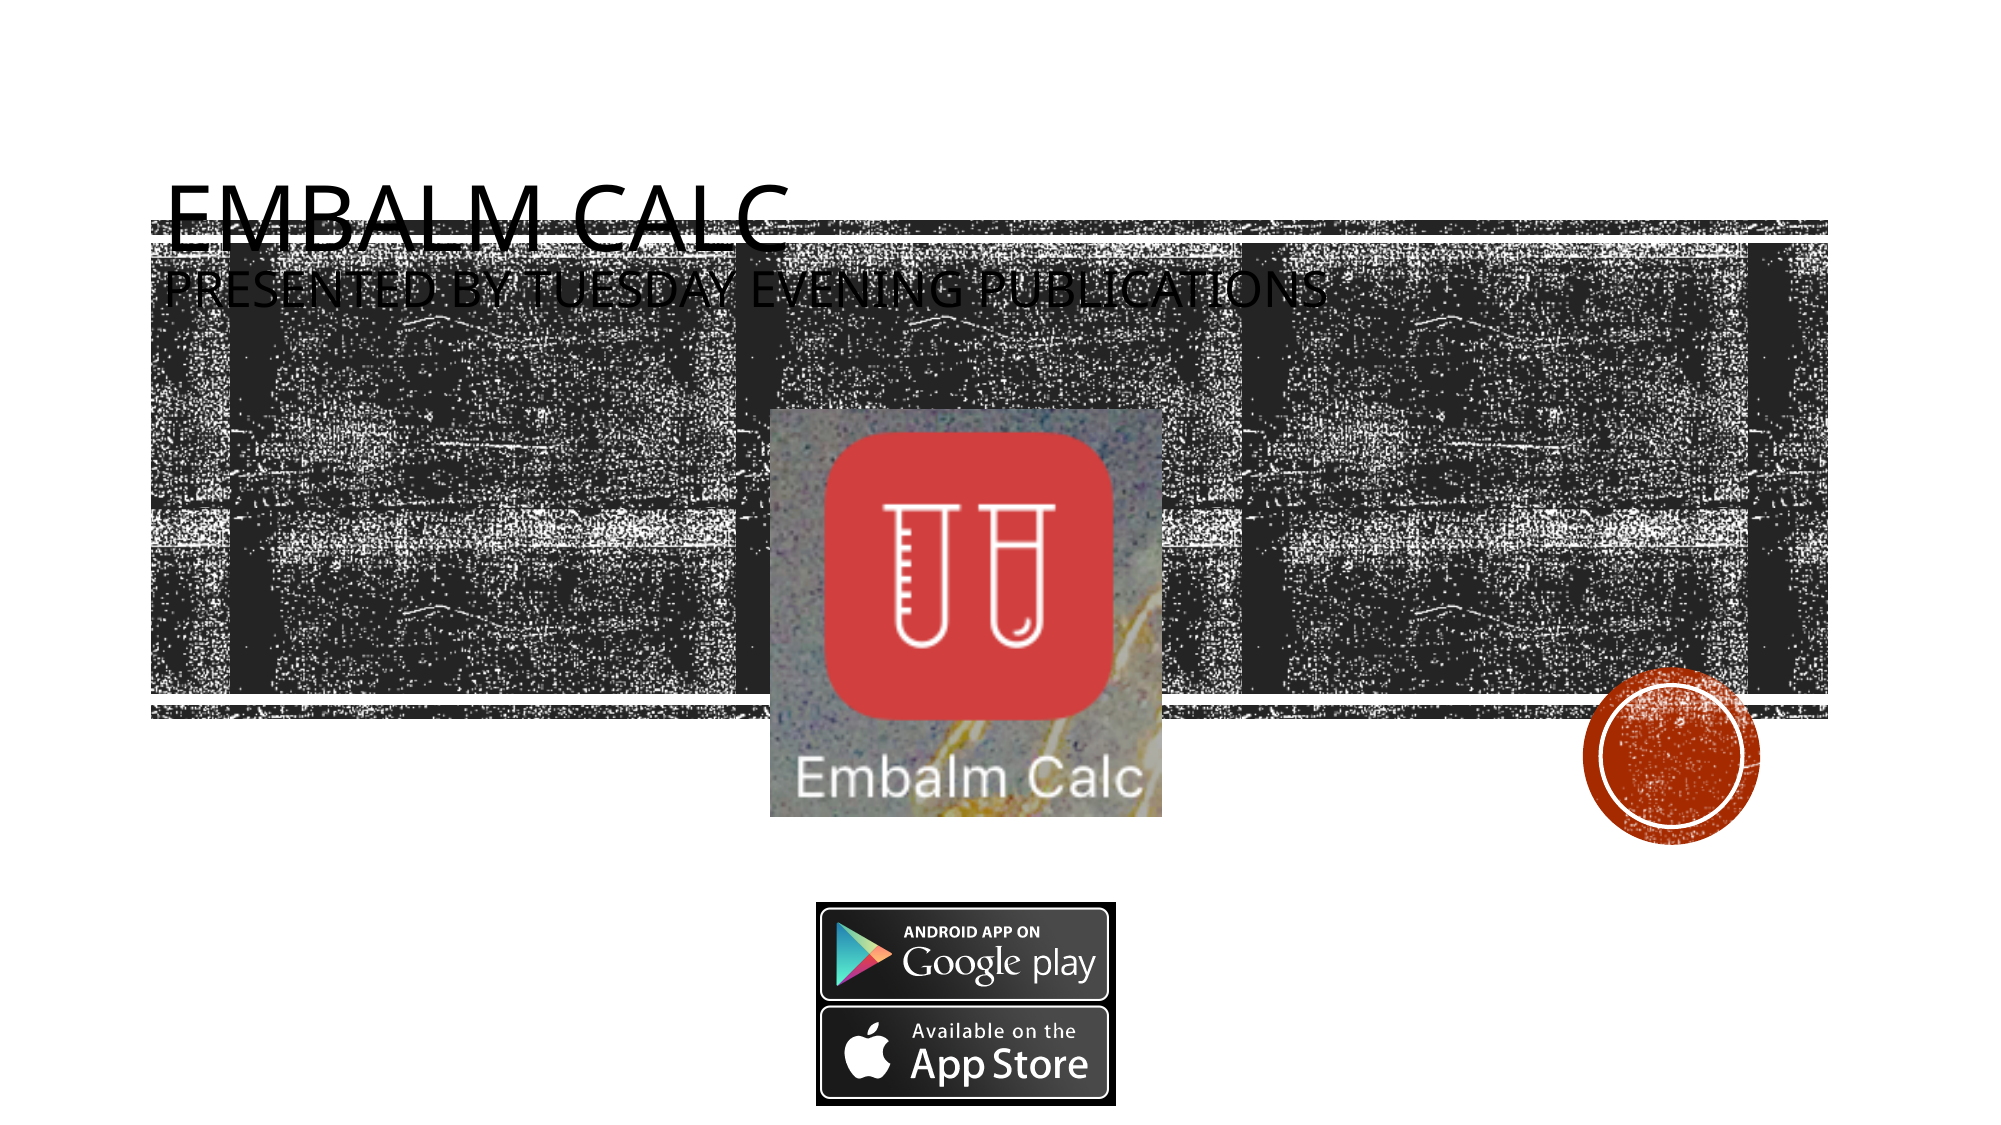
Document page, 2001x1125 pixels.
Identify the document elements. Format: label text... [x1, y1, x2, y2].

picture [816, 902, 1116, 1106]
title Embalm Calc presented by Tuesday Evening Publications [148, 0, 1784, 498]
picture [770, 409, 1162, 817]
